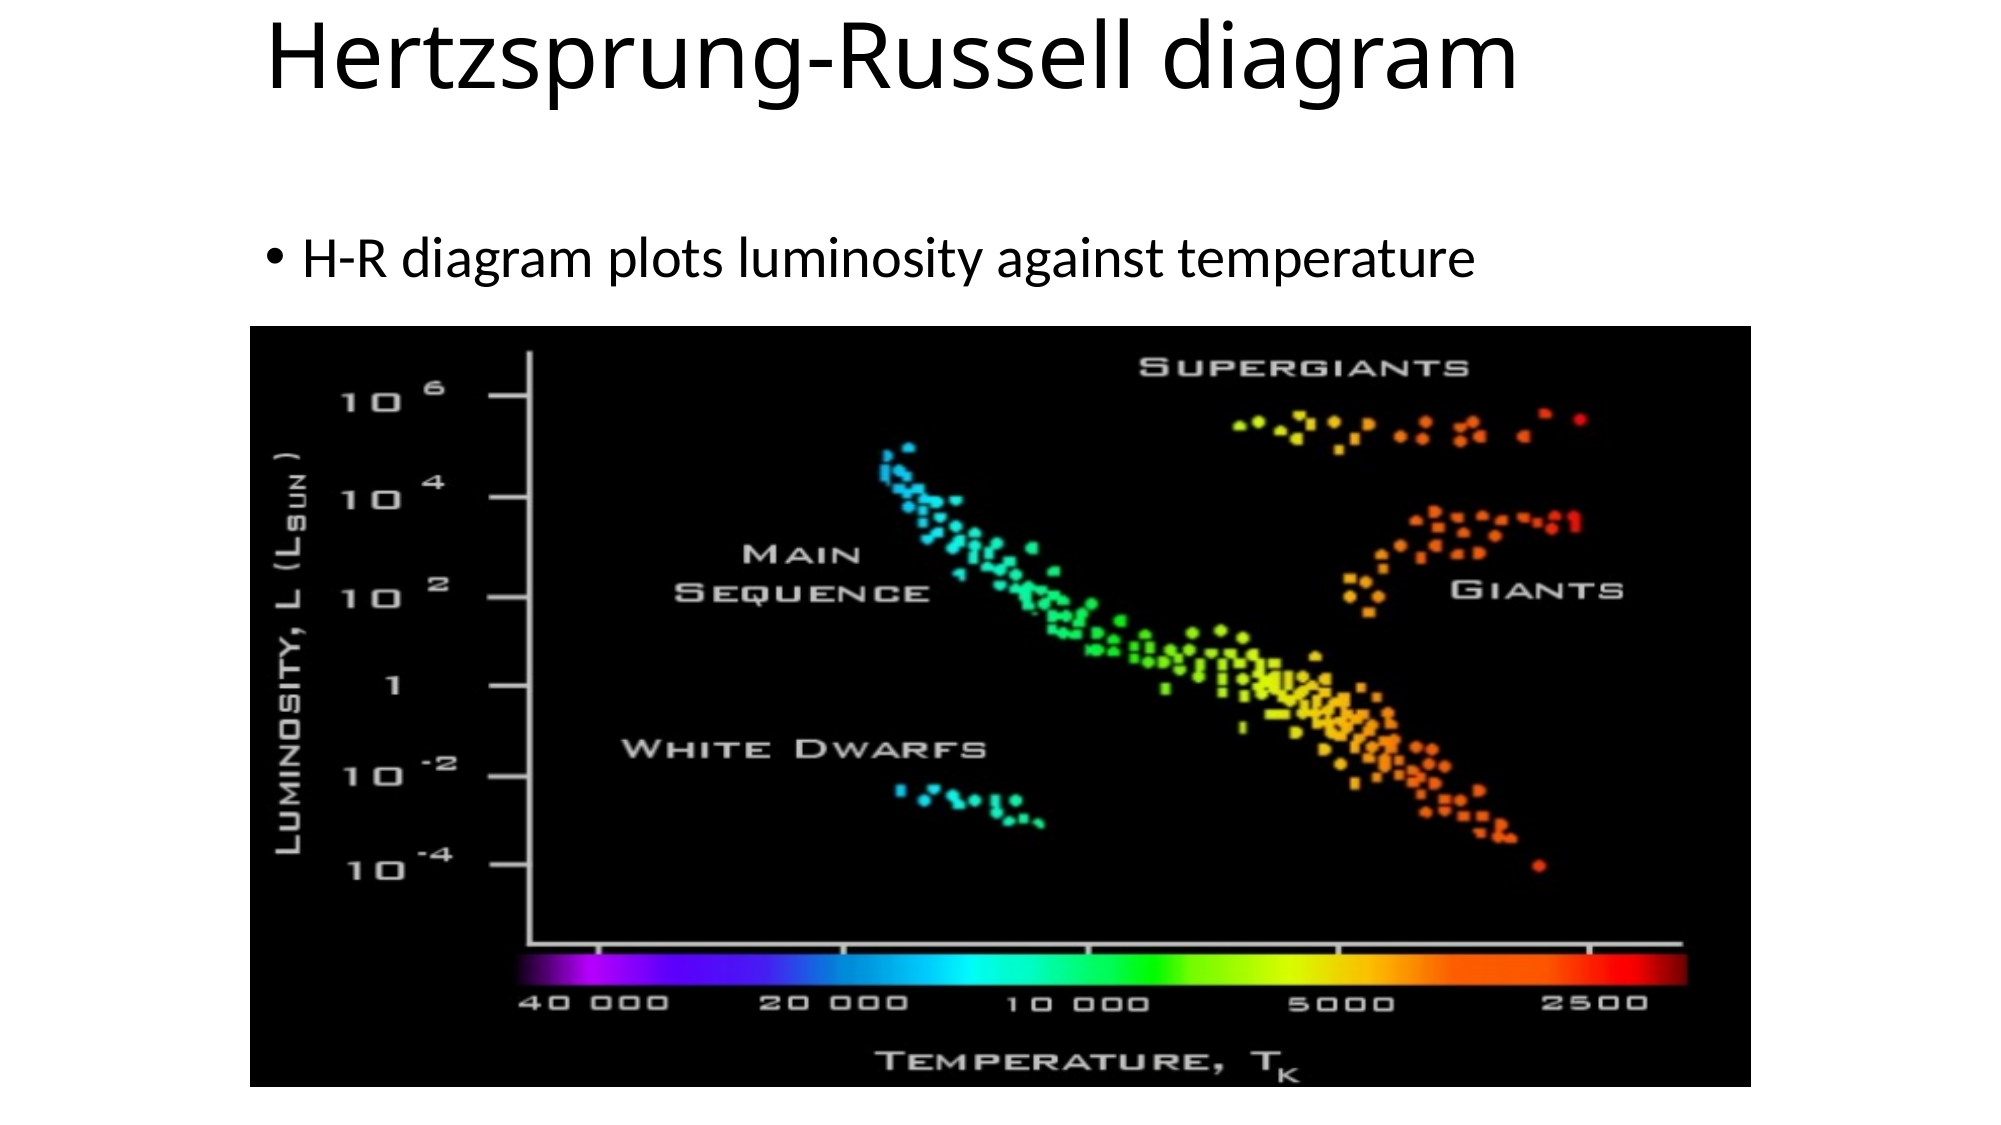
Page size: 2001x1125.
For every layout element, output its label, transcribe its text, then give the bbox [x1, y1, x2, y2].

title Hertzsprung-Russell diagram [249, 1, 1750, 190]
list H-R diagram plots luminosity against temperature For main sequence stars there is a correlation: the hotter the star, the more radiation emitted and so the greater its luminosity [249, 219, 1750, 1125]
picture [250, 326, 1751, 1087]
